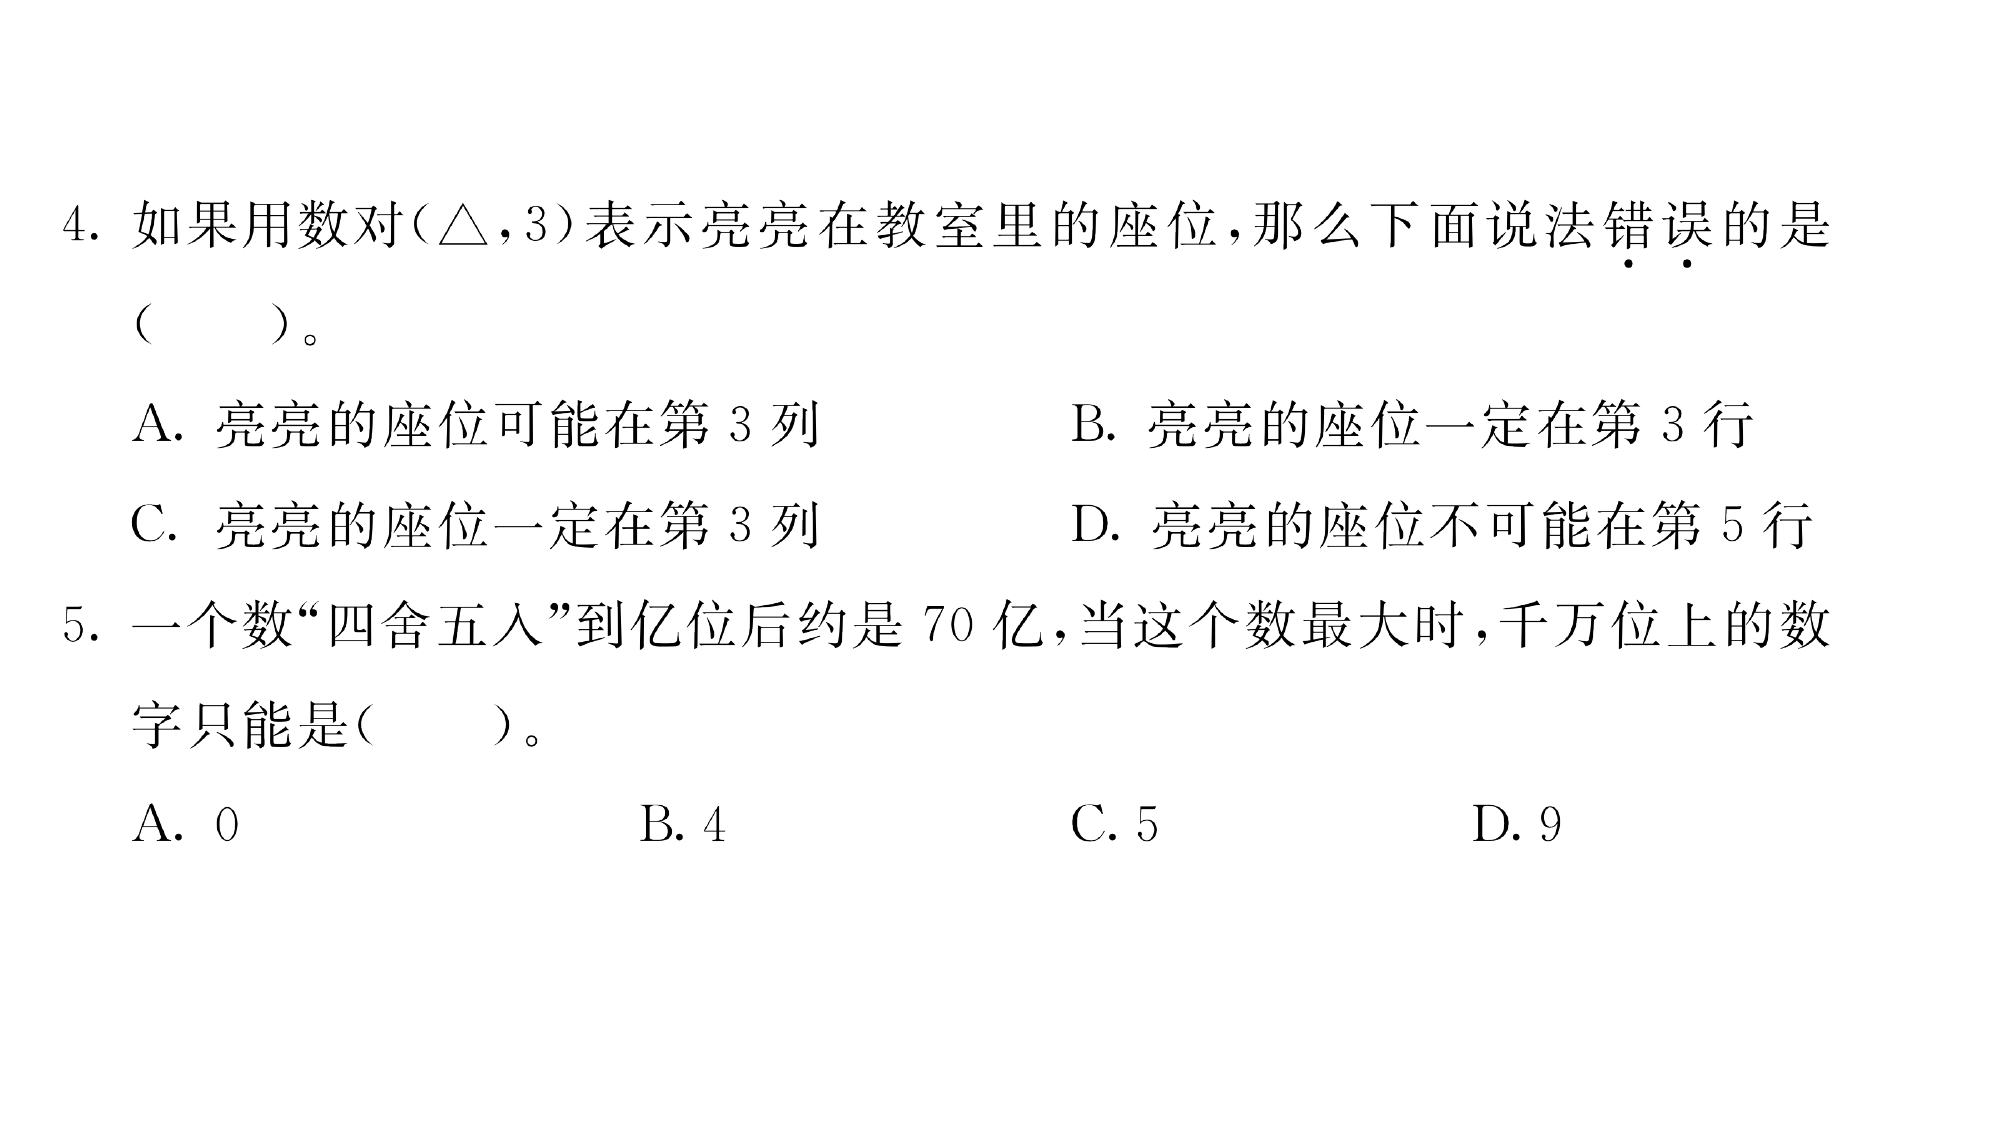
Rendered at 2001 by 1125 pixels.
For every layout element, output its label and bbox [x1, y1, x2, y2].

picture [58, 164, 1949, 867]
